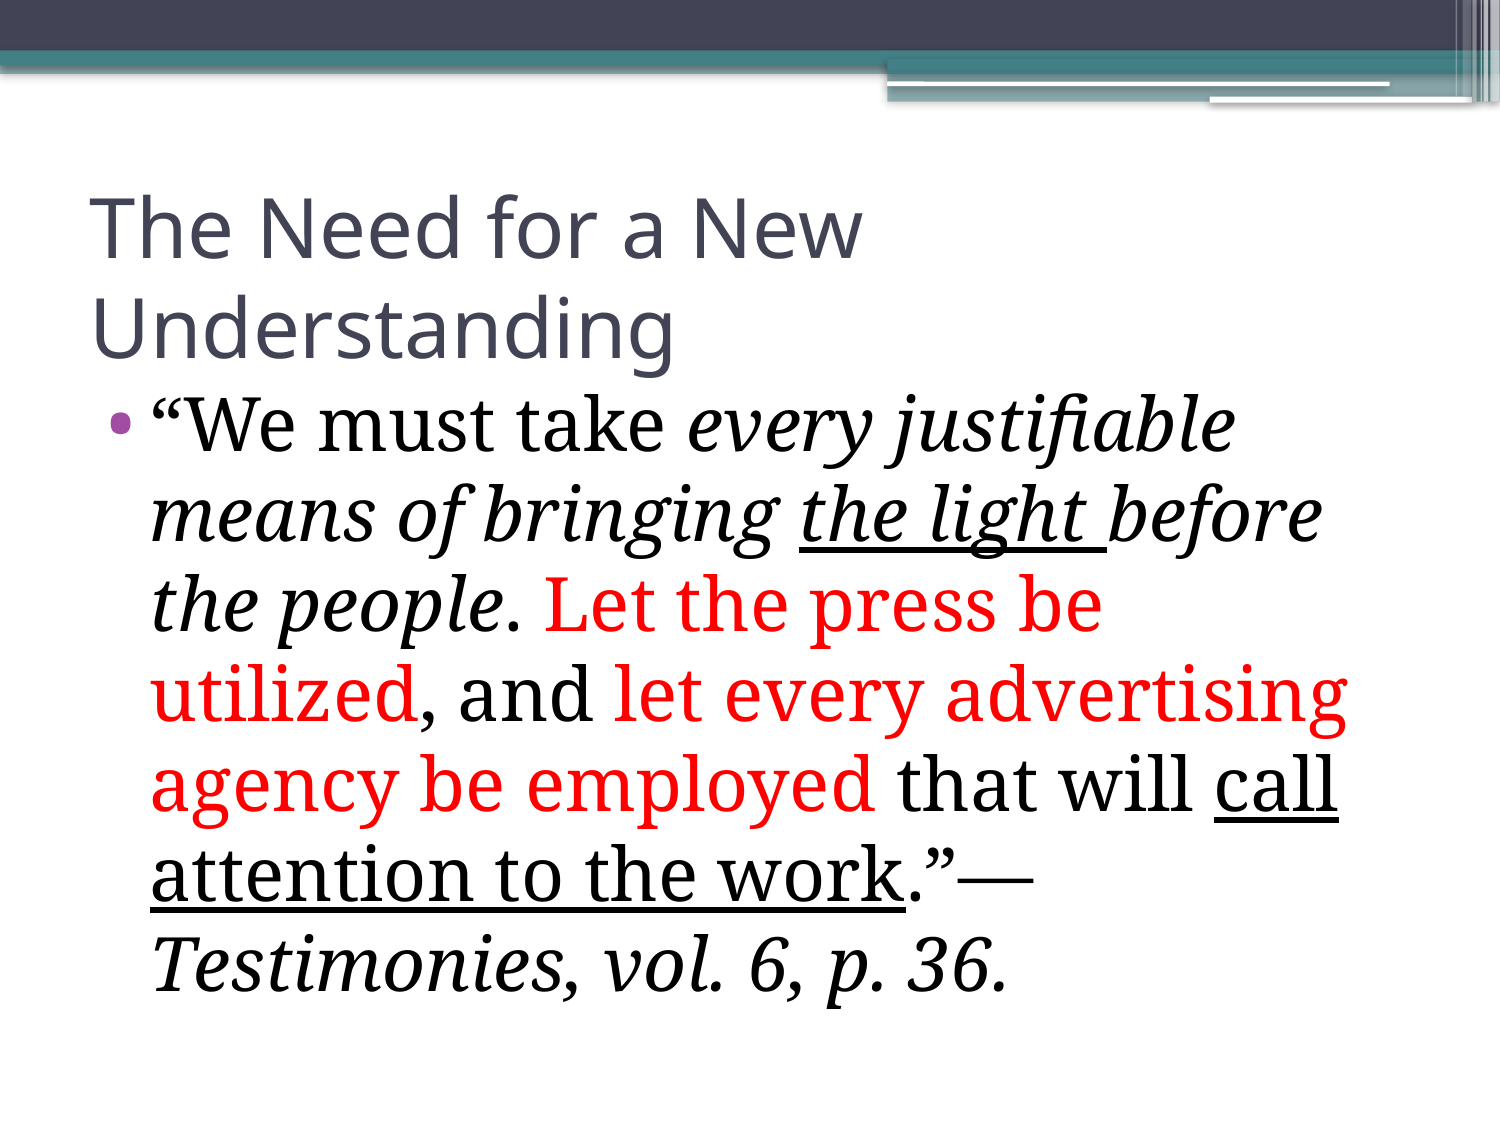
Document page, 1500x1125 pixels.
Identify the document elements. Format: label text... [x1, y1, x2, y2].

title The Need for a New Understanding [75, 187, 1425, 363]
list “We must take every justifiable means of bringing the light before the people. Let the press be utilized, and let every advertising agency be employed that will call attention to the work.”—Testimonies, vol. 6, p. 36. [75, 368, 1425, 1079]
